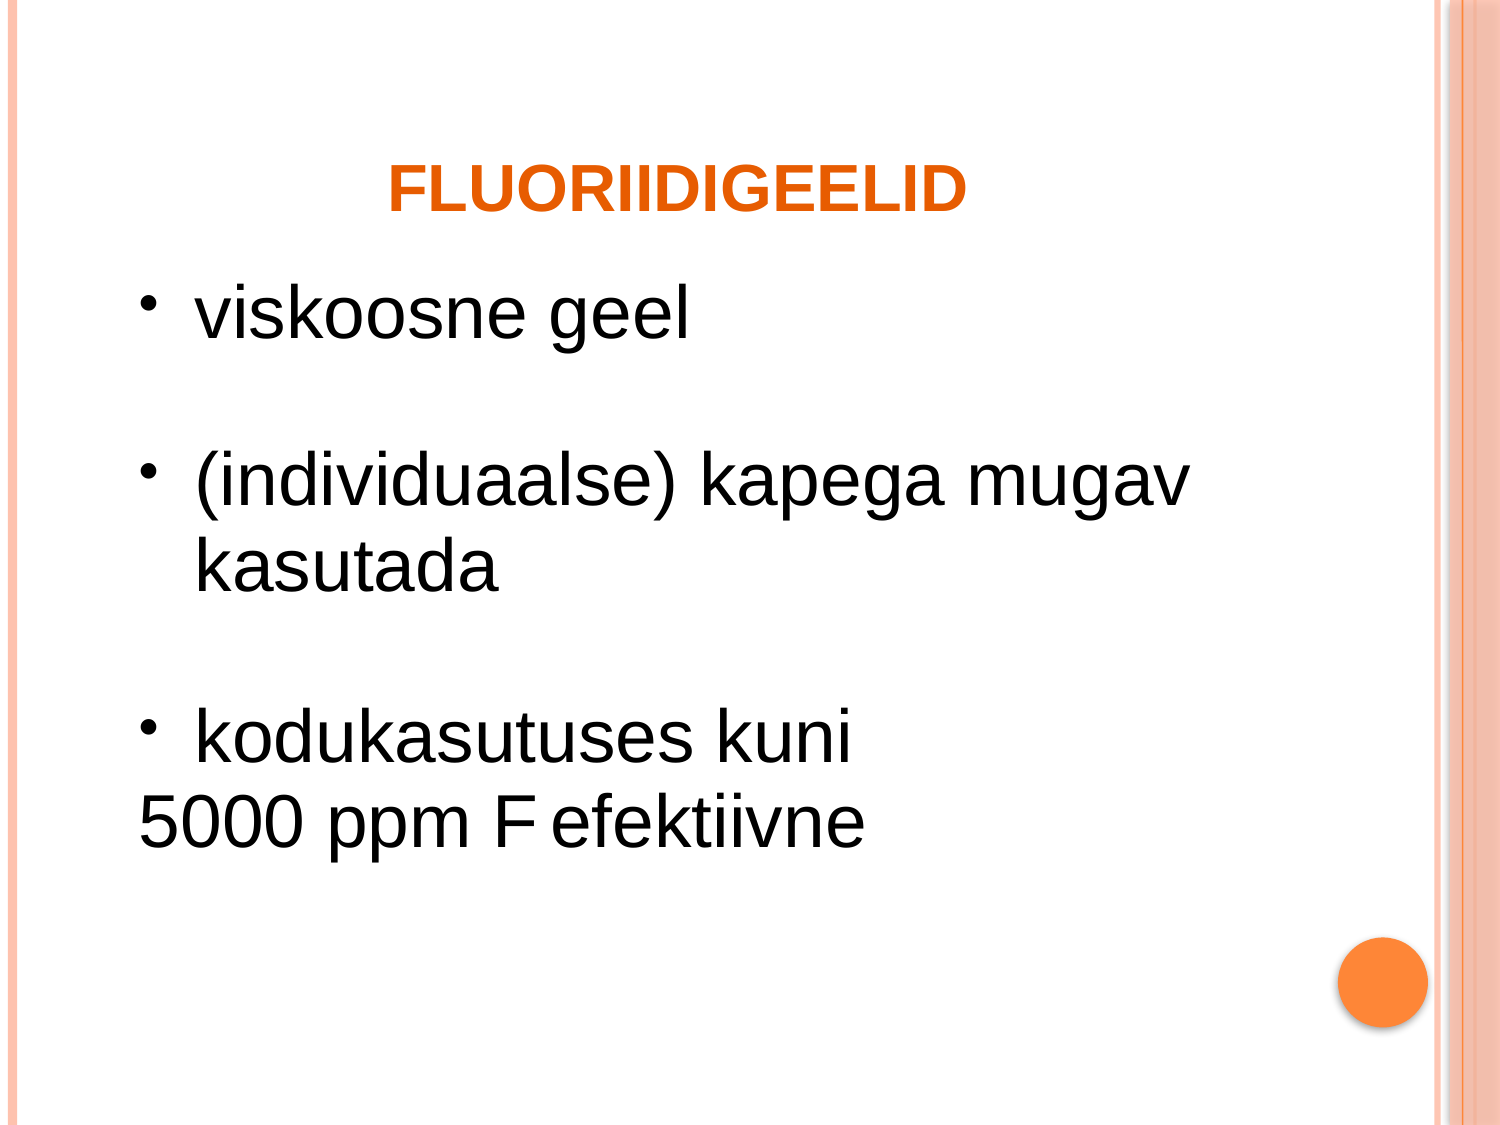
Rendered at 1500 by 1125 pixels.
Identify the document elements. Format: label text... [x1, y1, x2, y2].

list viskoosne geel (individuaalse) kapega mugav kasutada kodukasutuses kuni 5000 ppm F efektiivne [75, 262, 1300, 1062]
title Fluoriidigeelid [75, 45, 1300, 233]
